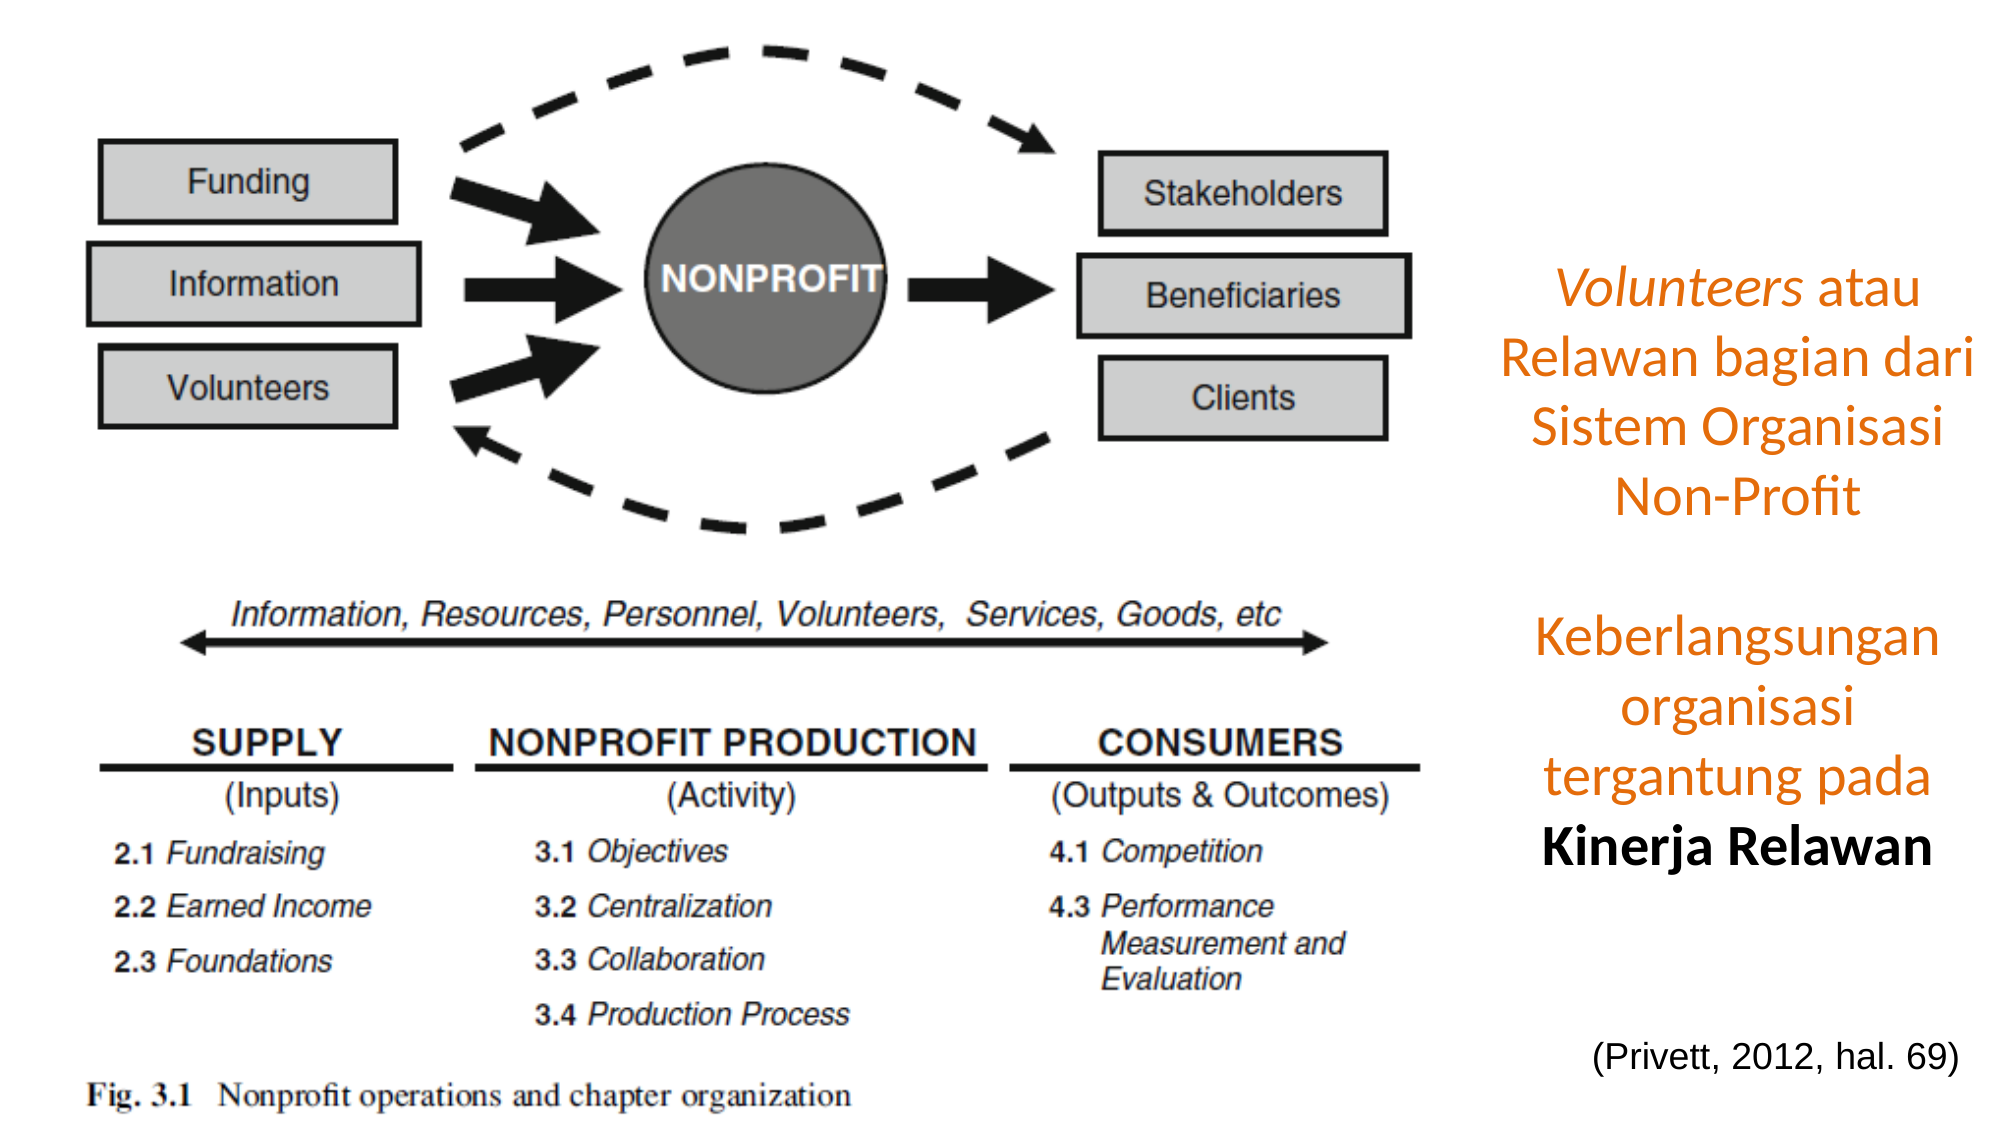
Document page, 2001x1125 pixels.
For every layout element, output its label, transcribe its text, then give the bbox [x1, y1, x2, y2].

title Volunteers atau Relawan bagian dari Sistem Organisasi Non-Profit Keberlangsungan organisasi tergantung pada Kinerja Relawan [1488, 500, 1994, 625]
text_box (Privett, 2012, hal. 69) [1488, 1024, 1975, 1085]
picture [5, 37, 1484, 1125]
